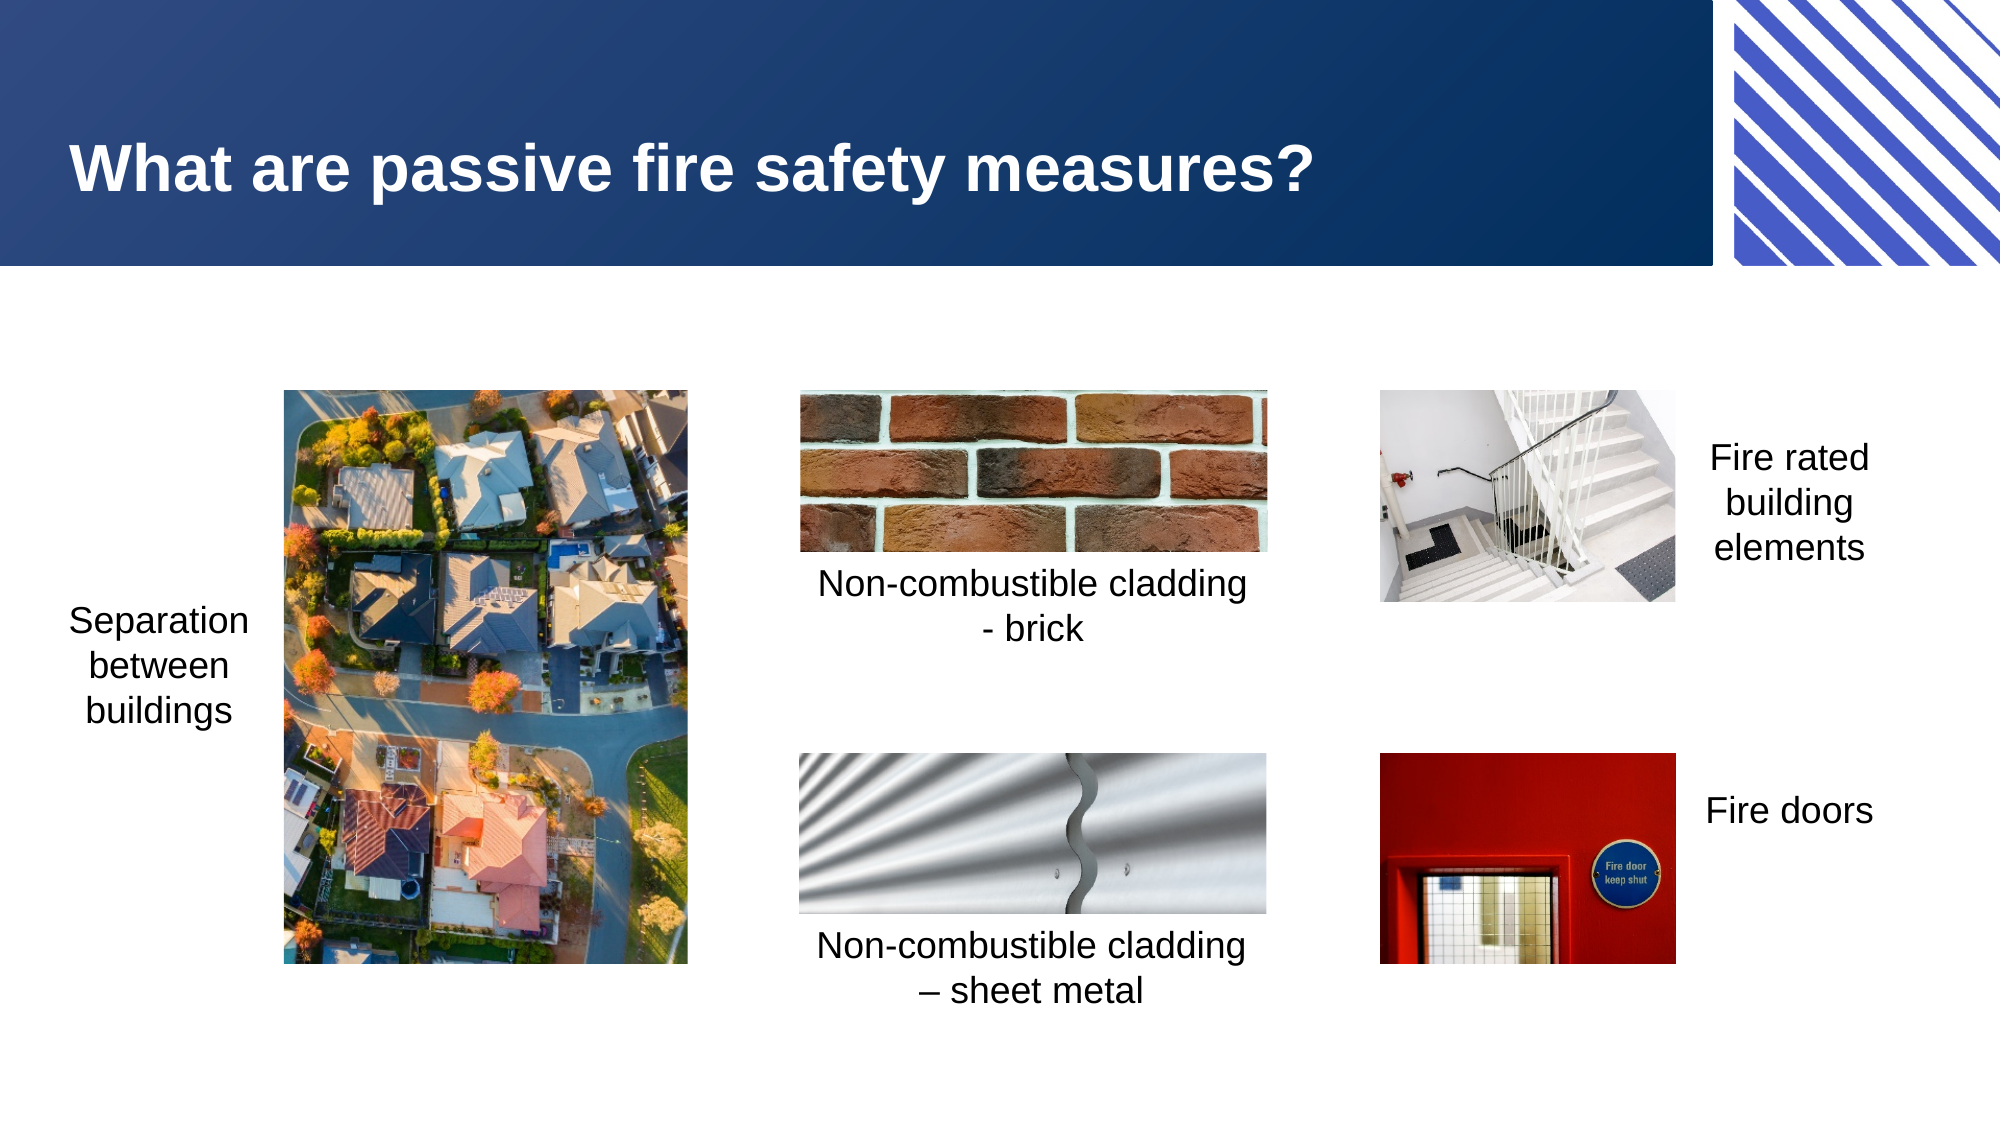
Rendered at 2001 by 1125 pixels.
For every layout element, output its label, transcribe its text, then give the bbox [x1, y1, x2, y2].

picture [800, 390, 1268, 552]
picture [1734, 0, 2000, 266]
picture [283, 390, 688, 964]
list What are passive fire safety measures? [54, 51, 1591, 213]
text_box Non-combustible cladding – sheet metal [797, 913, 1266, 1018]
picture [798, 753, 1267, 914]
text_box Fire doors [1676, 778, 1903, 839]
text_box Non-combustible cladding - brick [799, 551, 1267, 657]
text_box Fire rated building elements [1676, 425, 1903, 576]
picture [1380, 753, 1676, 964]
picture [1380, 390, 1676, 602]
text_box Separation between buildings [35, 588, 283, 739]
